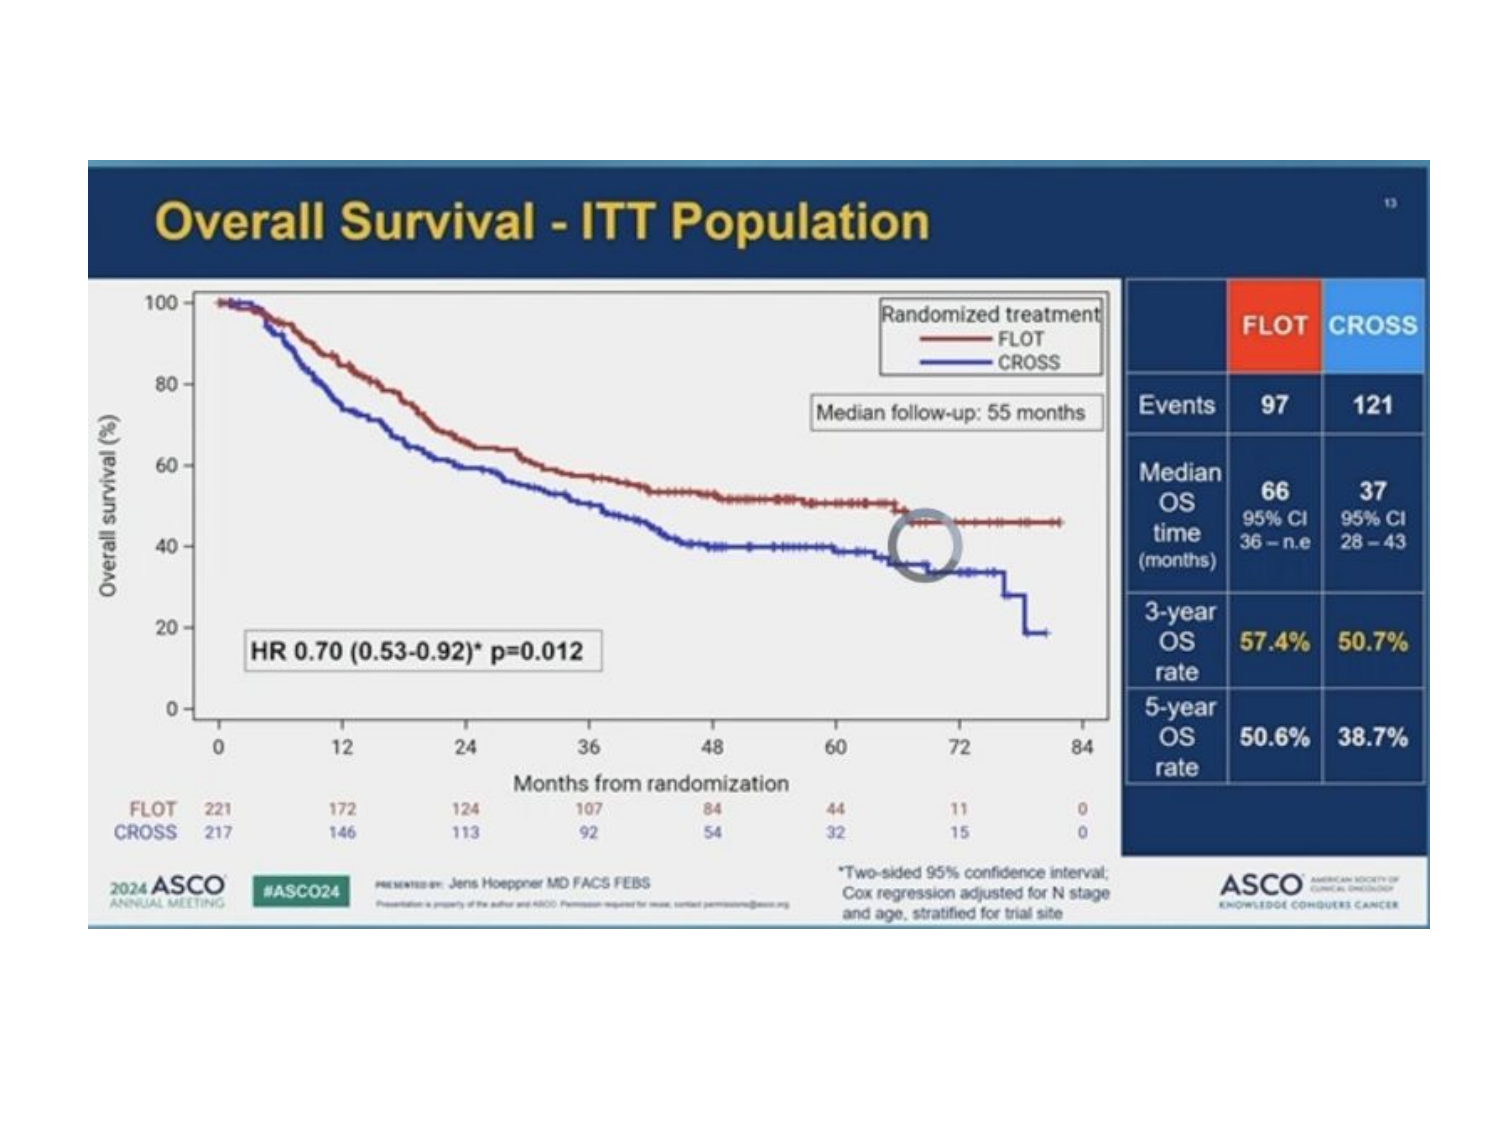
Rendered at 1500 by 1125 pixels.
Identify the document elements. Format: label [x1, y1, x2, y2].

picture [88, 160, 1430, 929]
